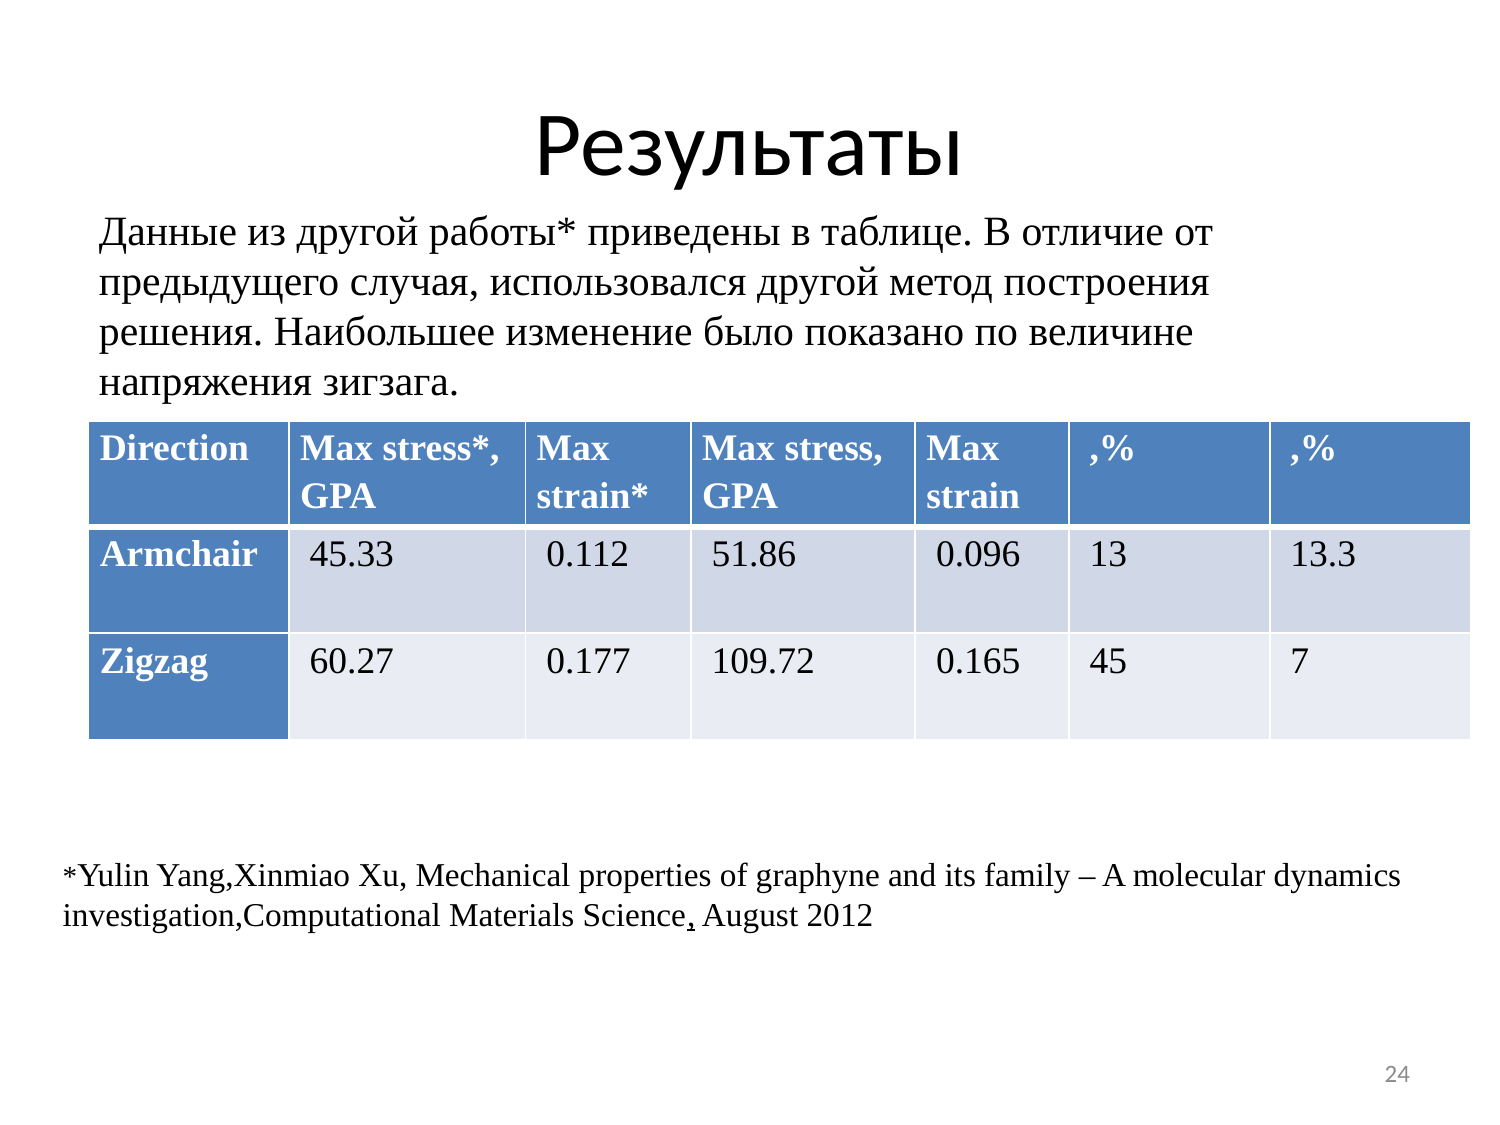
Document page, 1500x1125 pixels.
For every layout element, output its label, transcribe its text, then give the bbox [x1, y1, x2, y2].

slide_number 24 [1074, 1042, 1425, 1103]
title Результаты [75, 45, 1425, 233]
text_box Данные из другой работы* приведены в таблице. В отличие от предыдущего случая, использовался другой метод построения решения. Наибольшее изменение было показано по величине напряжения зигзага. [84, 196, 1391, 412]
text_box *Yulin Yang,Xinmiao Xu, Mechanical properties of graphyne and its family – A molecular dynamics investigation,Computational Materials Science, August 2012 [47, 845, 1427, 941]
